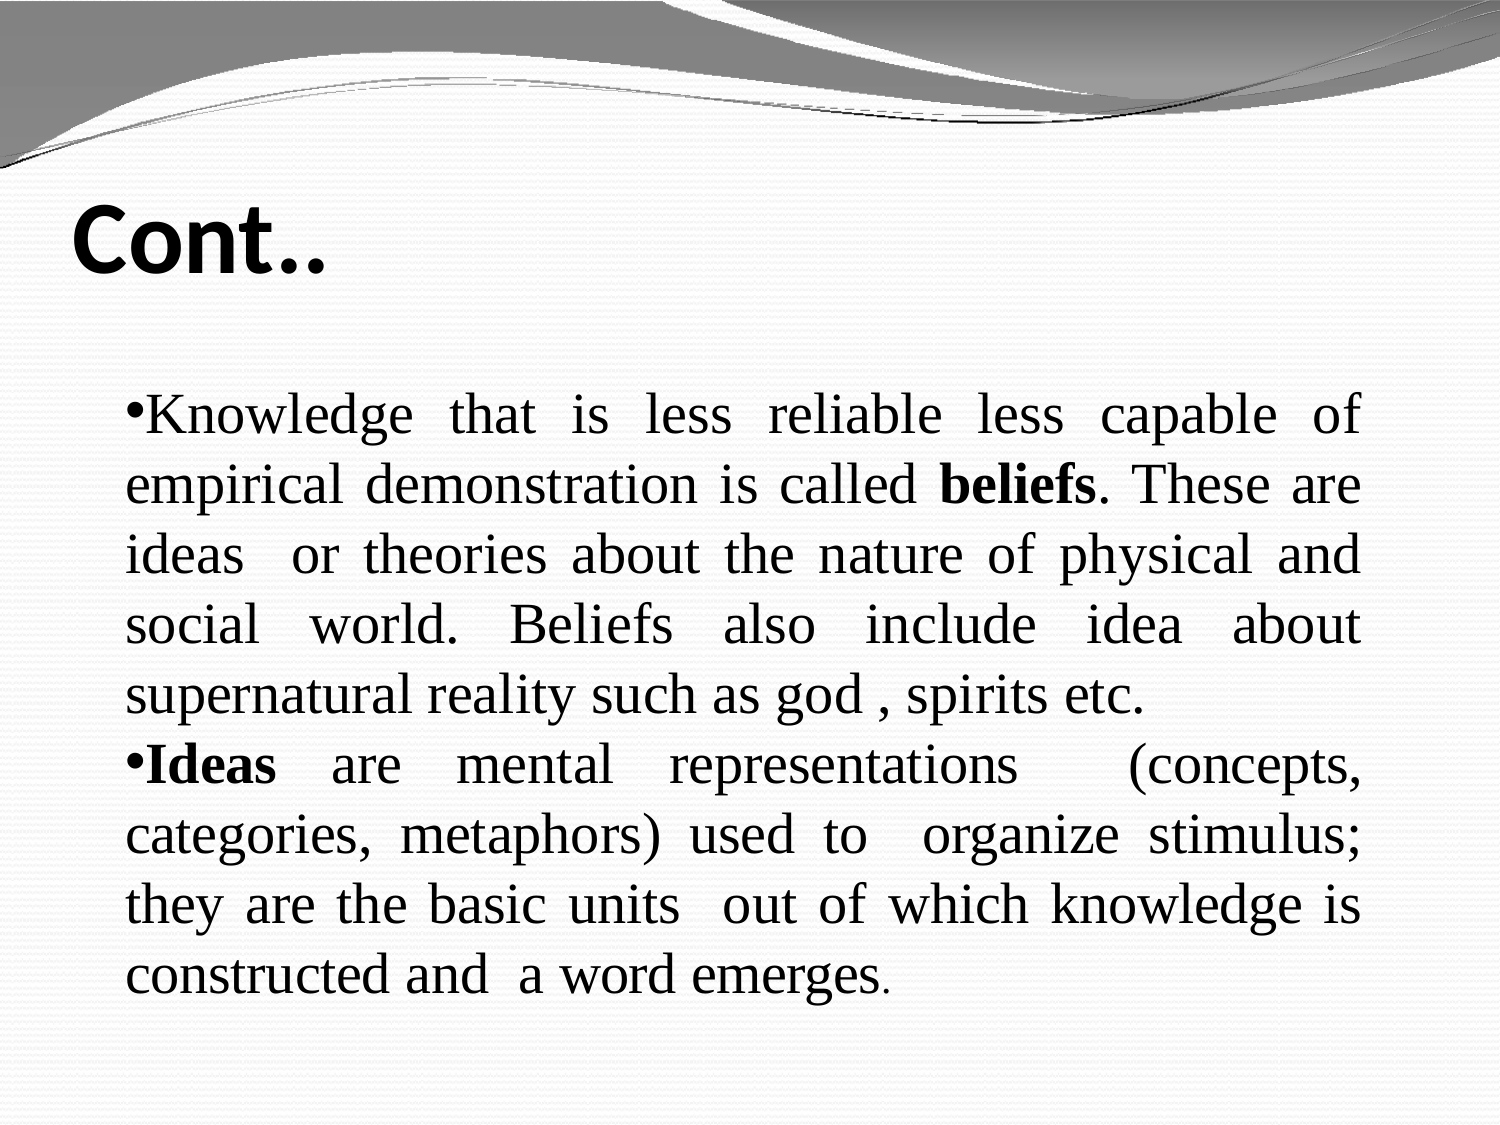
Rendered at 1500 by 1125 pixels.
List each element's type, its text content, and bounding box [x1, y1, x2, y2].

list Knowledge that is less reliable less capable of empirical demonstration is called beliefs. These are ideas or theories about the nature of physical and social world. Beliefs also include idea about supernatural reality such as god , spirits etc. Ideas are mental representations (concepts, categories, metaphors) used to organize stimulus; they are the basic units out of which knowledge is constructed and a word emerges. [125, 375, 1363, 1125]
title Cont.. [72, 169, 1428, 299]
picture [0, 0, 1500, 1125]
